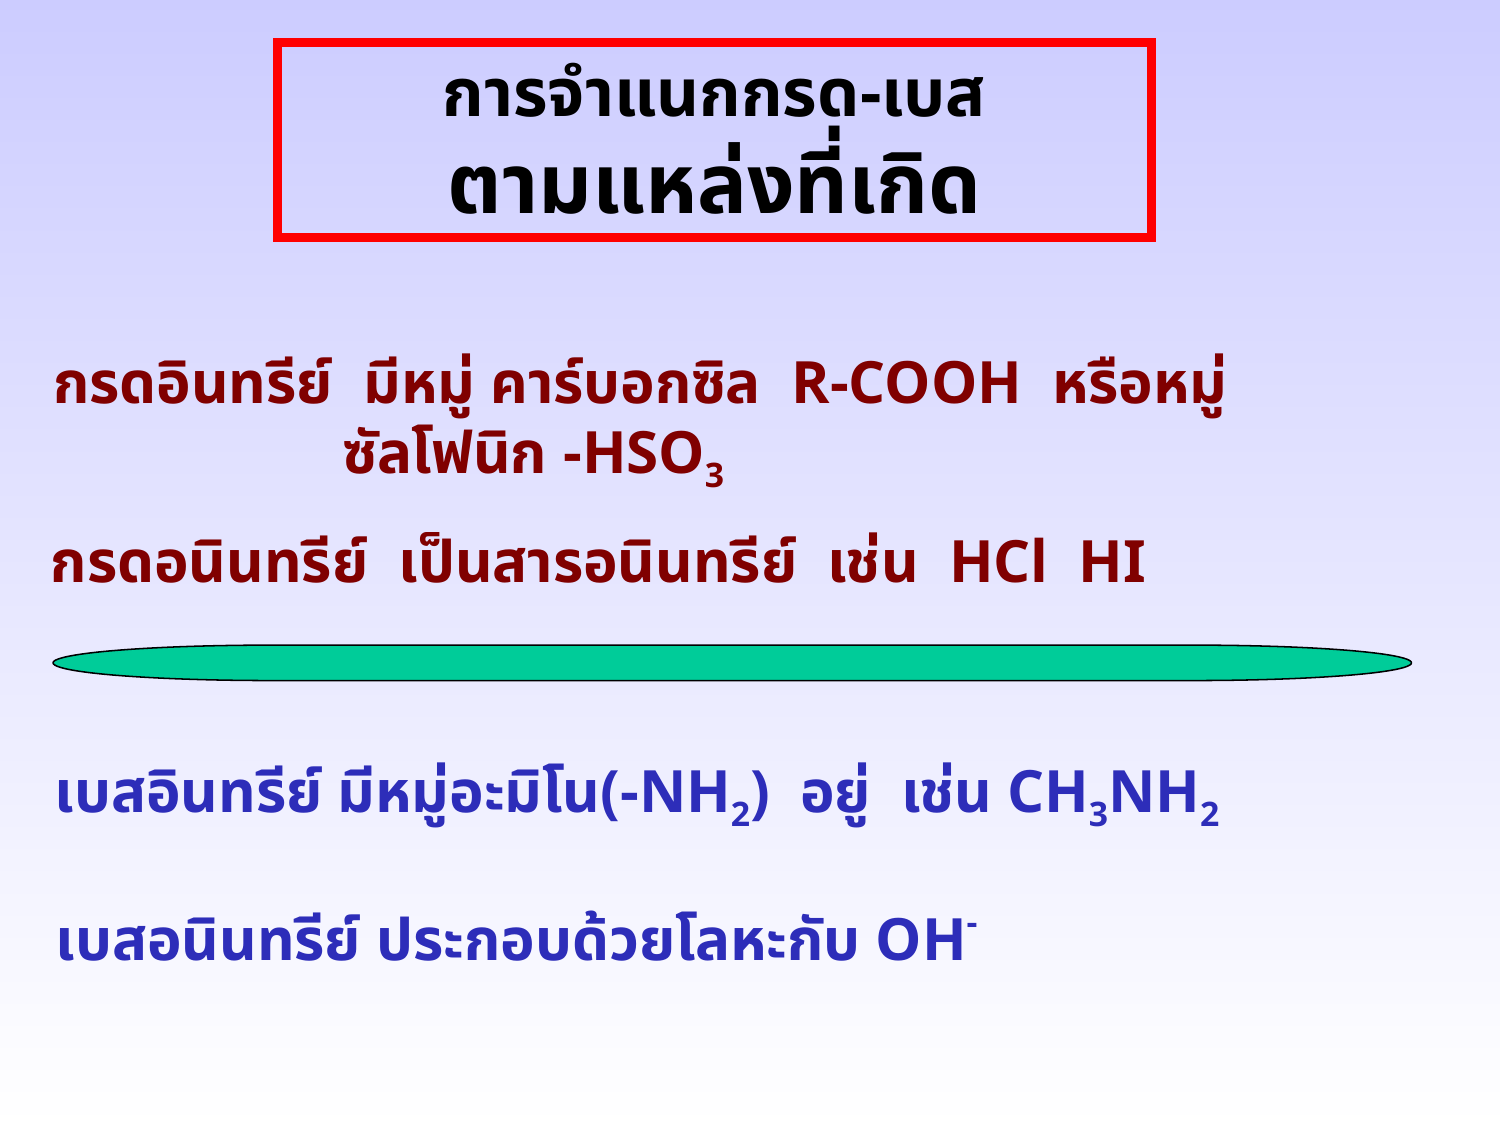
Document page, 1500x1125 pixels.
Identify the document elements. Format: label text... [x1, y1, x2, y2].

text_box เบสอินทรีย์ มีหมู่อะมิโน(-NH2) อยู่ เช่น CH3NH2 [40, 746, 1435, 842]
text_box กรดอินทรีย์ มีหมู่ คาร์บอกซิล R-COOH หรือหมู่ ซัลโฟนิก -HSO3 [38, 337, 1436, 502]
text_box เบสอนินทรีย์ ประกอบด้วยโลหะกับ OH- [40, 893, 1305, 980]
text_box การจำแนกกรด-เบส ตามแหล่งที่เกิด [277, 42, 1152, 238]
text_box [53, 645, 1412, 681]
text_box กรดอนินทรีย์ เป็นสารอนินทรีย์ เช่น HCl HI [36, 516, 1324, 602]
